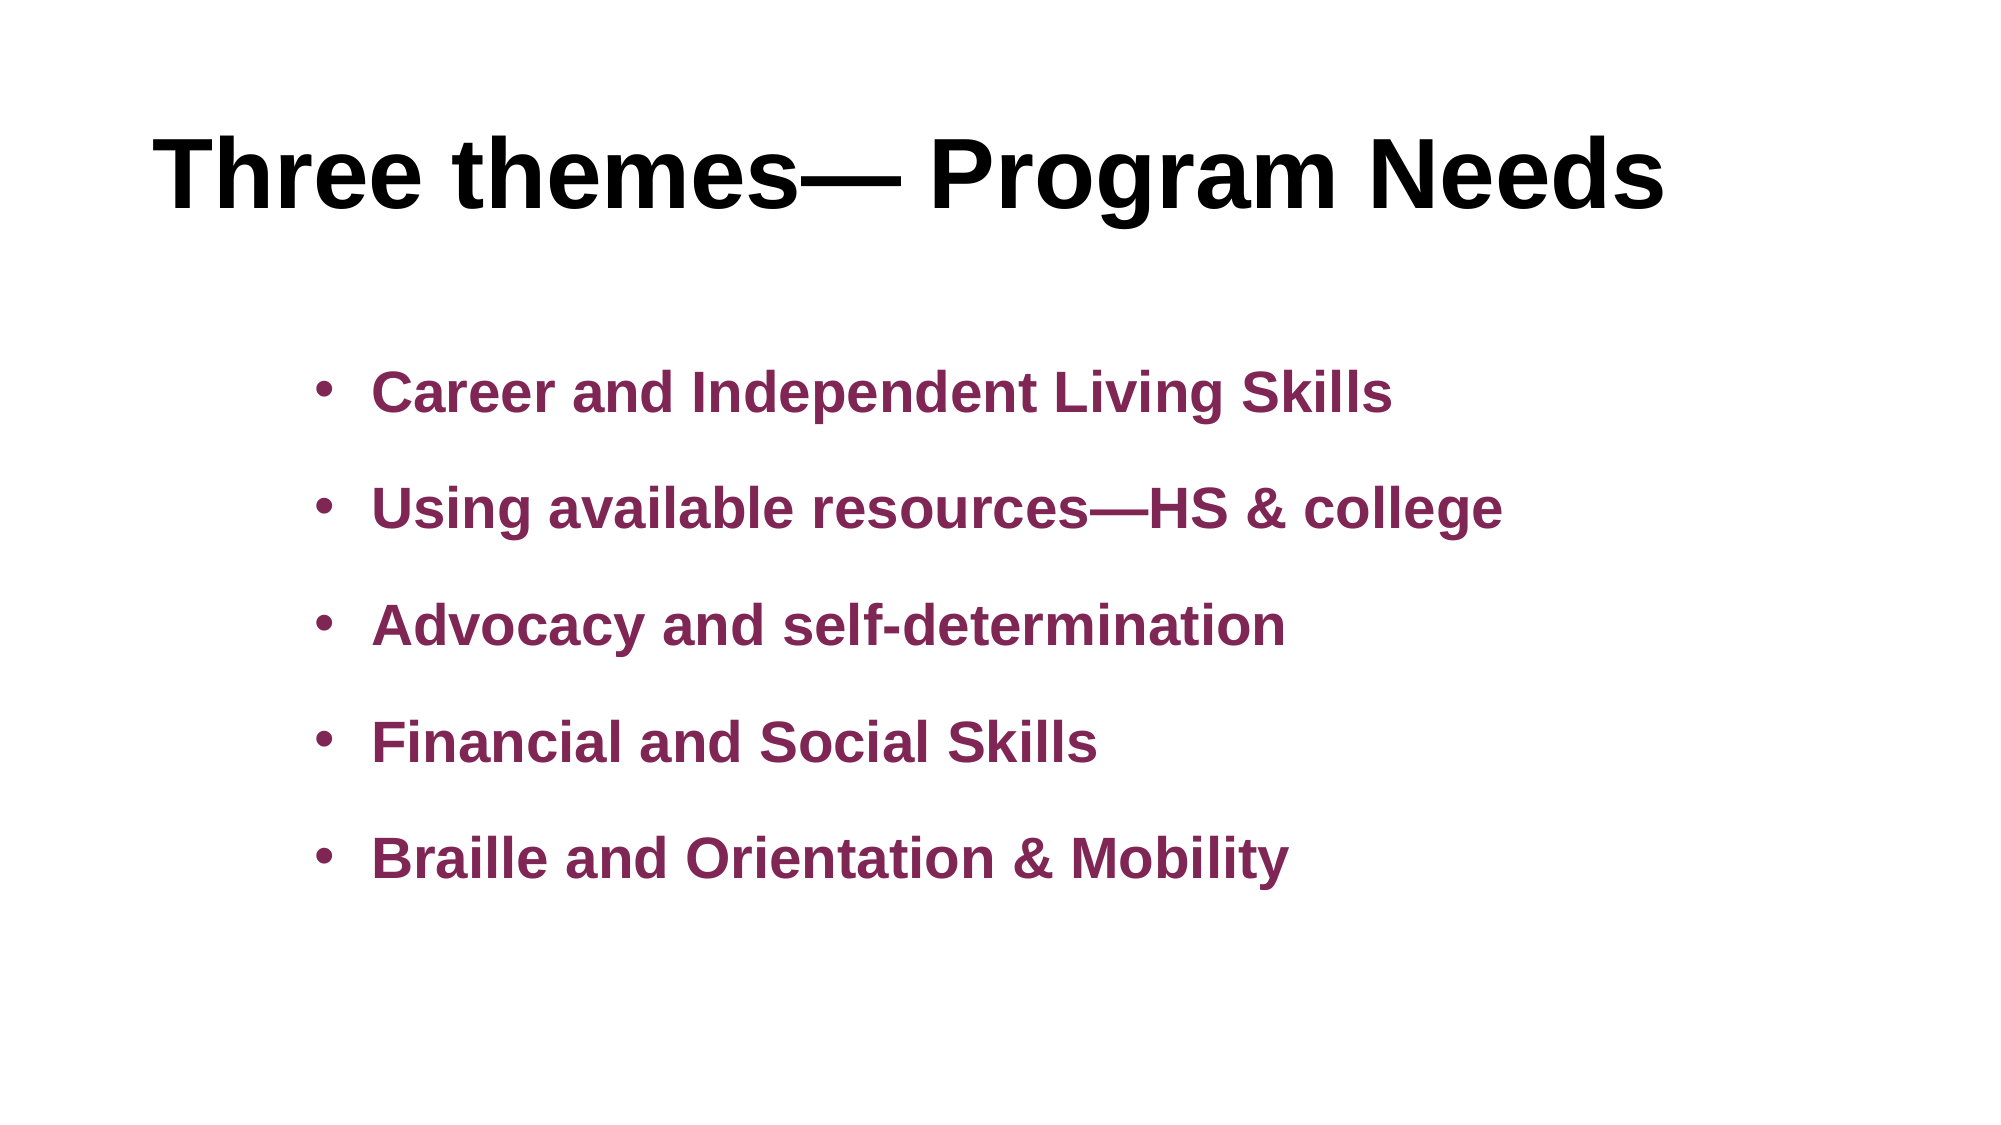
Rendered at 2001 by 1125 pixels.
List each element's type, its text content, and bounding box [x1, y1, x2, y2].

title Three themes— Program Needs [137, 59, 1863, 278]
text_box Career and Independent Living Skills Using available resources—HS & college Advocacy and self-determination Financial and Social Skills Braille and Orientation & Mobility [299, 229, 1725, 965]
